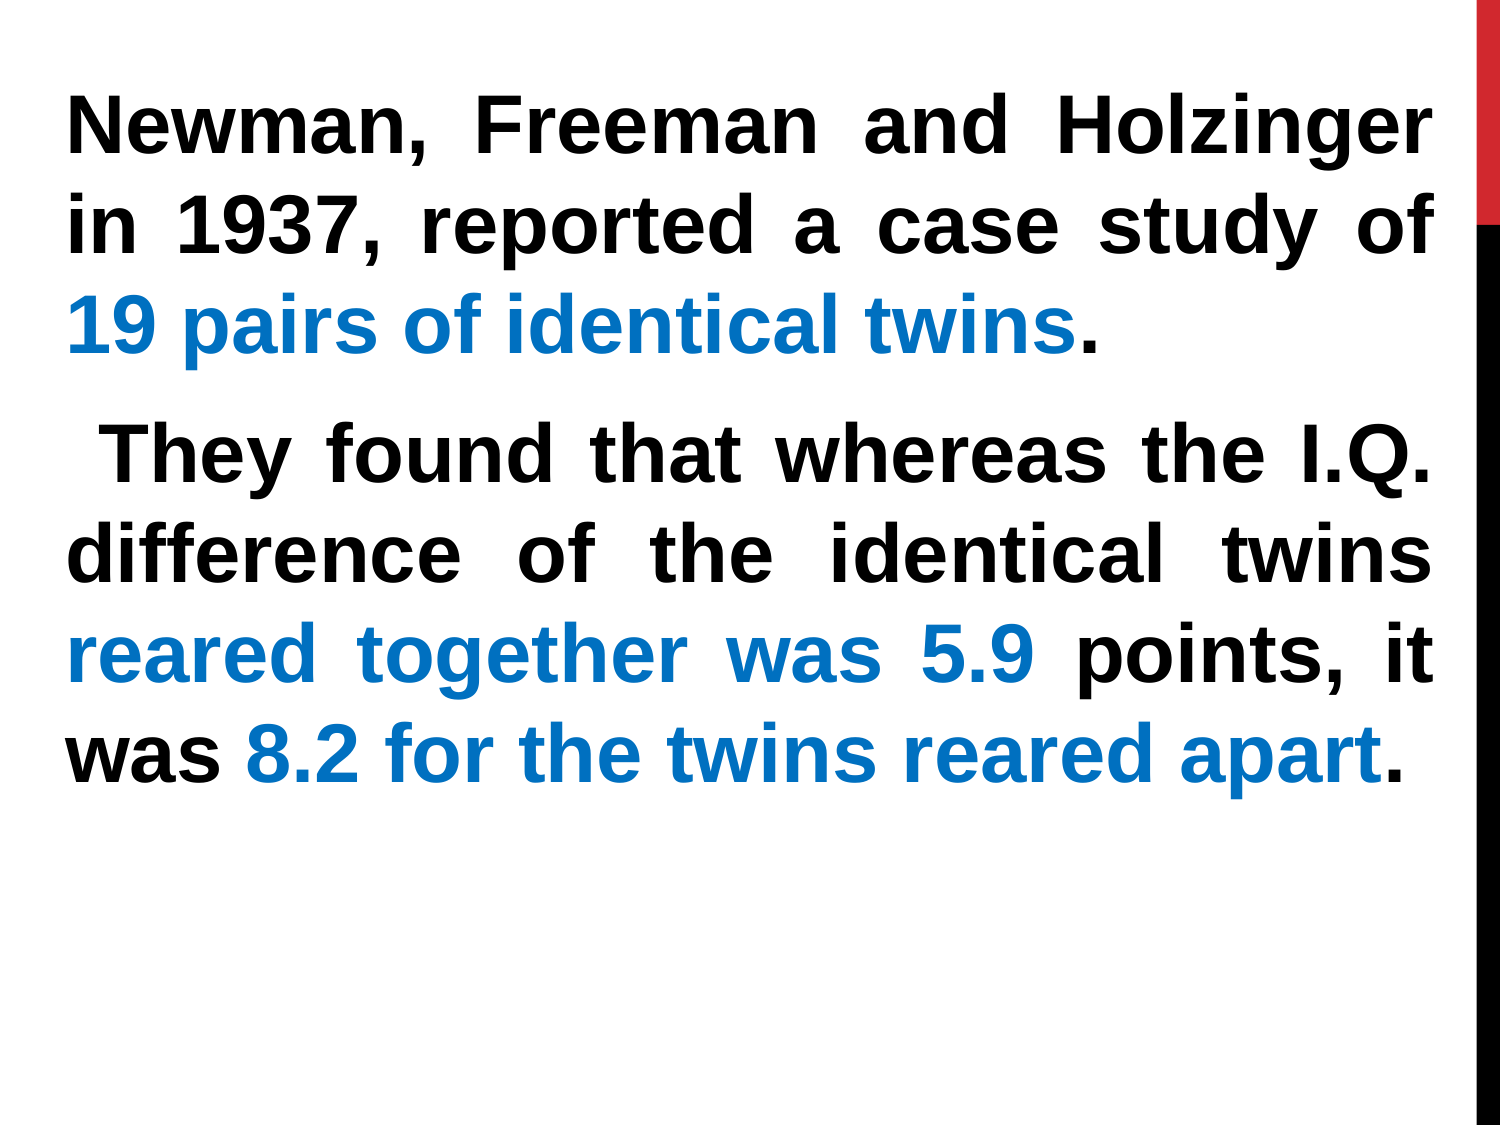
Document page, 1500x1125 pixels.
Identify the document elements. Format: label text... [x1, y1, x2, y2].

list Newman, Freeman and Holzinger in 1937, reported a case study of 19 pairs of identical twins. They found that whereas the I.Q. difference of the identical twins reared together was 5.9 points, it was 8.2 for the twins reared apart. [50, 62, 1450, 1125]
